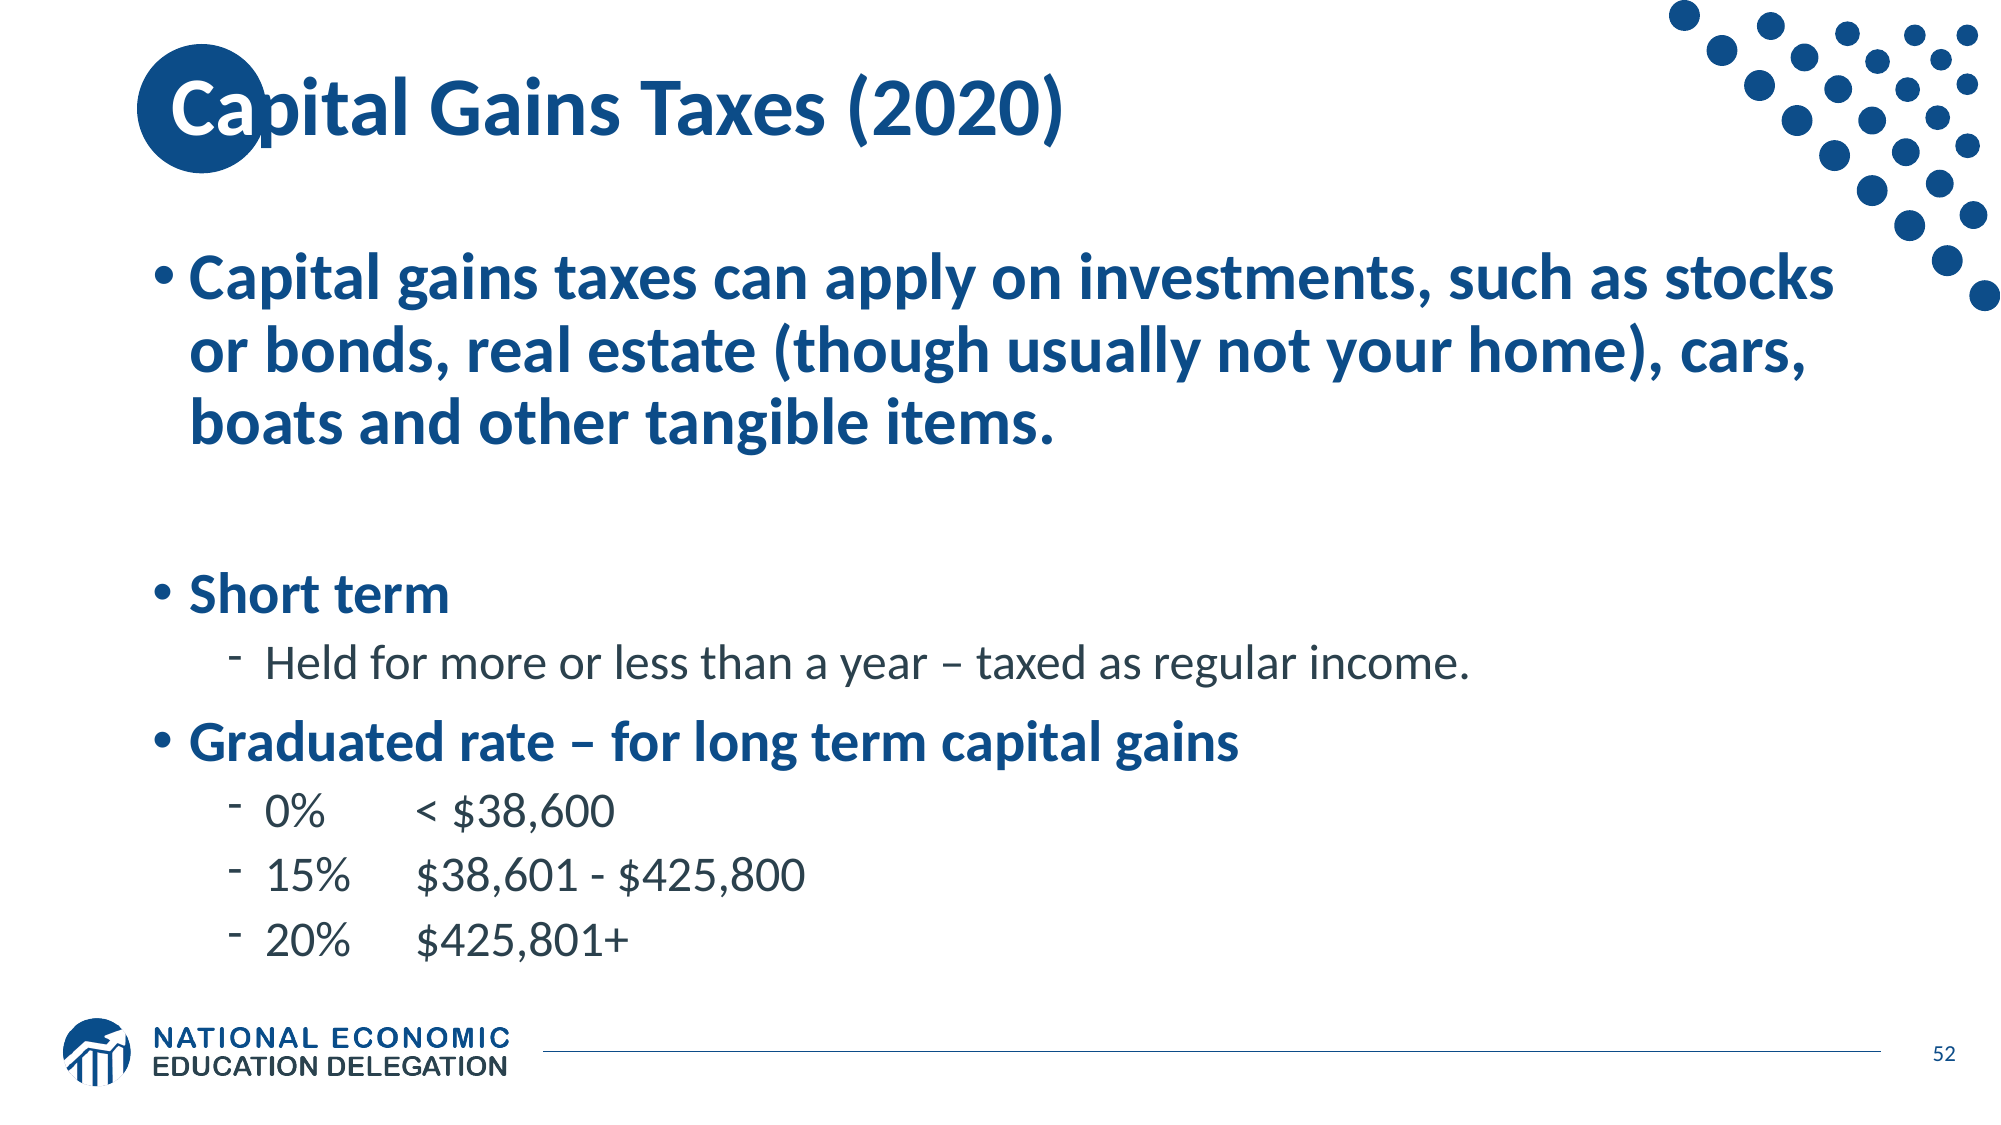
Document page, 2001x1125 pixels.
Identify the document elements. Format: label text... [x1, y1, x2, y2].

picture [55, 1013, 520, 1091]
title Capital Gains Taxes (2020) [137, 0, 1863, 187]
list Capital gains taxes can apply on investments, such as stocks or bonds, real estate (though usually not your home), cars, boats and other tangible items. Short term Held for more or less than a year – taxed as regular income. Graduated rate – for long term capital gains 0% < $38,600 15% $38,601 - $425,800 20% $425,801+ [137, 187, 1863, 1022]
slide_number 52 [1521, 1022, 1972, 1082]
